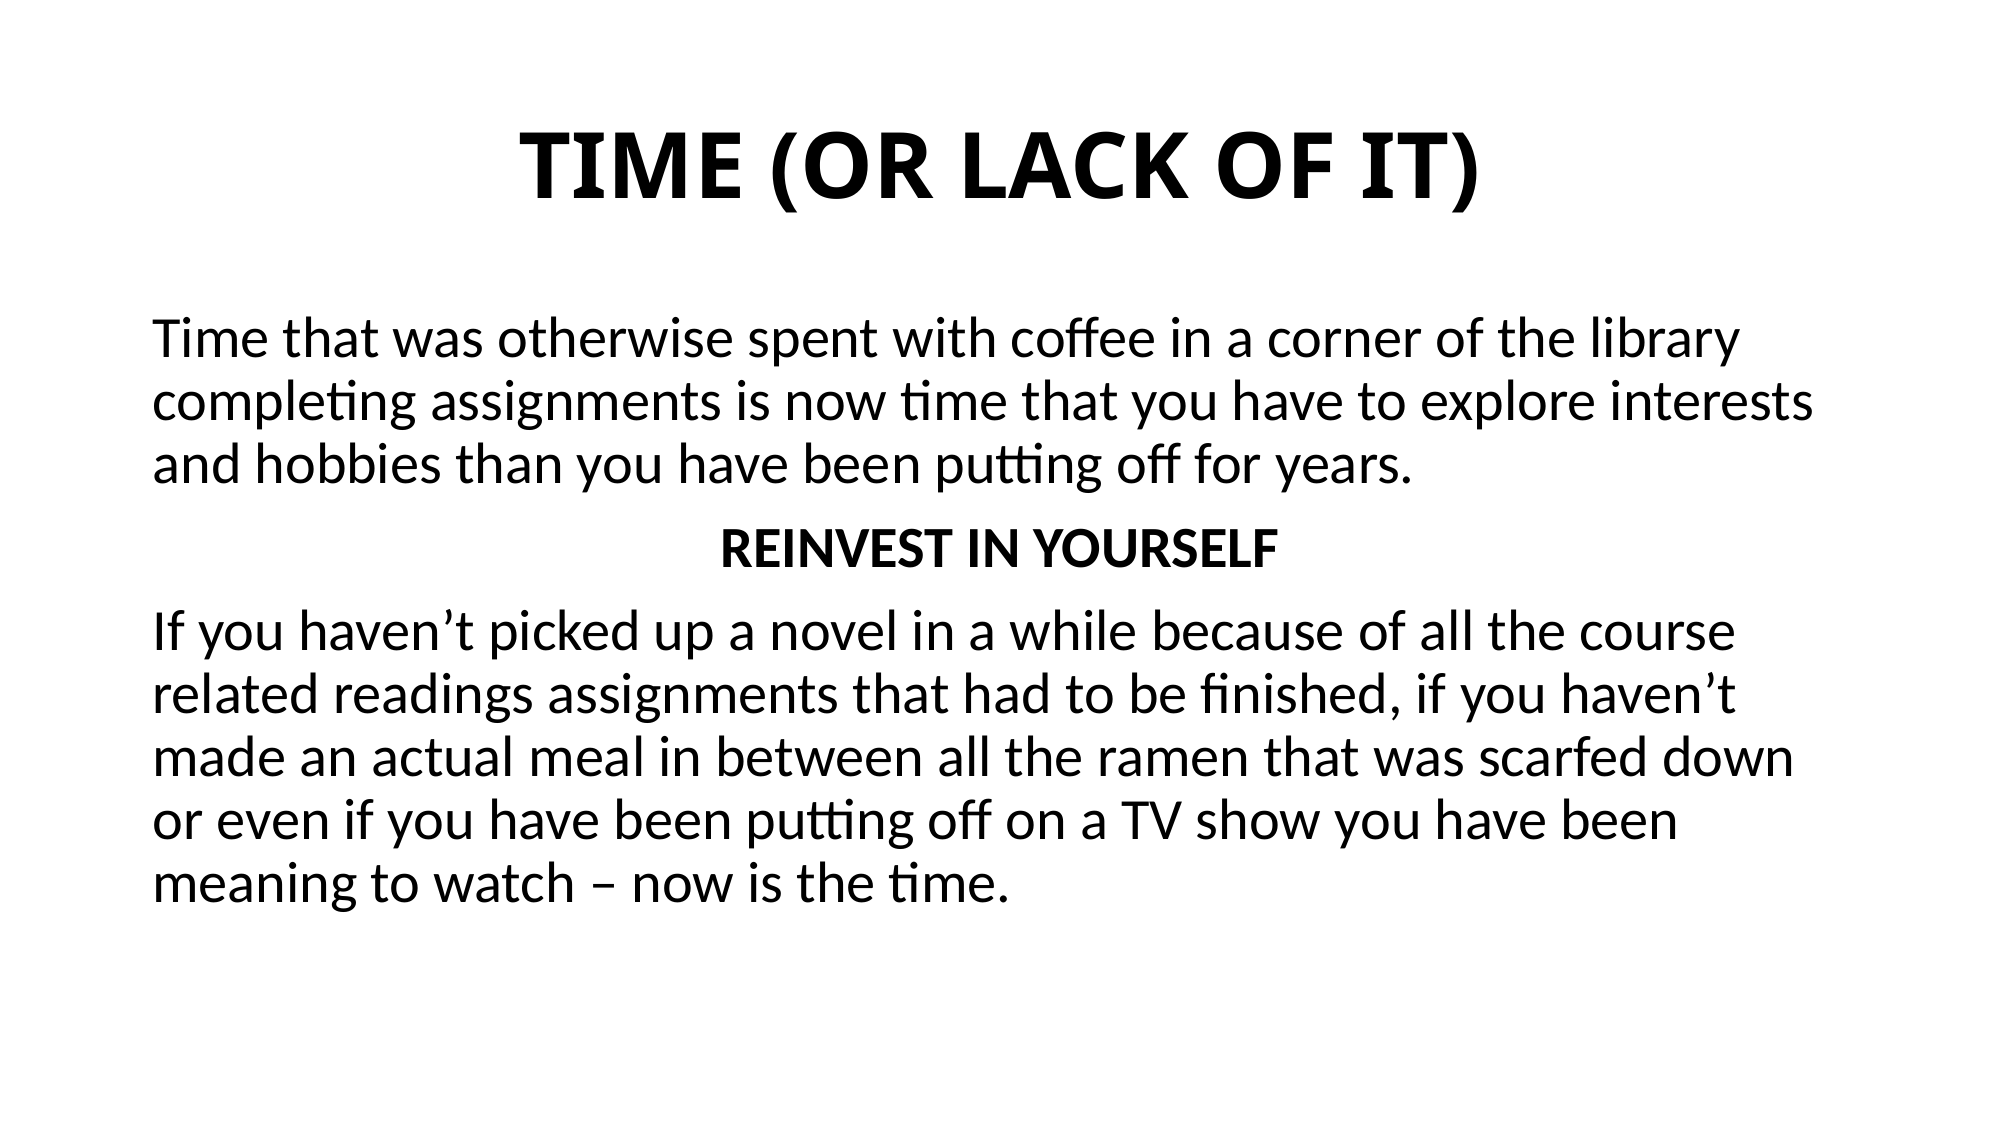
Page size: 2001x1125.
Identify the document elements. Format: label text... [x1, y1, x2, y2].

title TIME (OR LACK OF IT) [137, 59, 1863, 278]
list Time that was otherwise spent with coffee in a corner of the library completing assignments is now time that you have to explore interests and hobbies than you have been putting off for years. REINVEST IN YOURSELF If you haven’t picked up a novel in a while because of all the course related readings assignments that had to be finished, if you haven’t made an actual meal in between all the ramen that was scarfed down or even if you have been putting off on a TV show you have been meaning to watch – now is the time. [137, 299, 1863, 1014]
